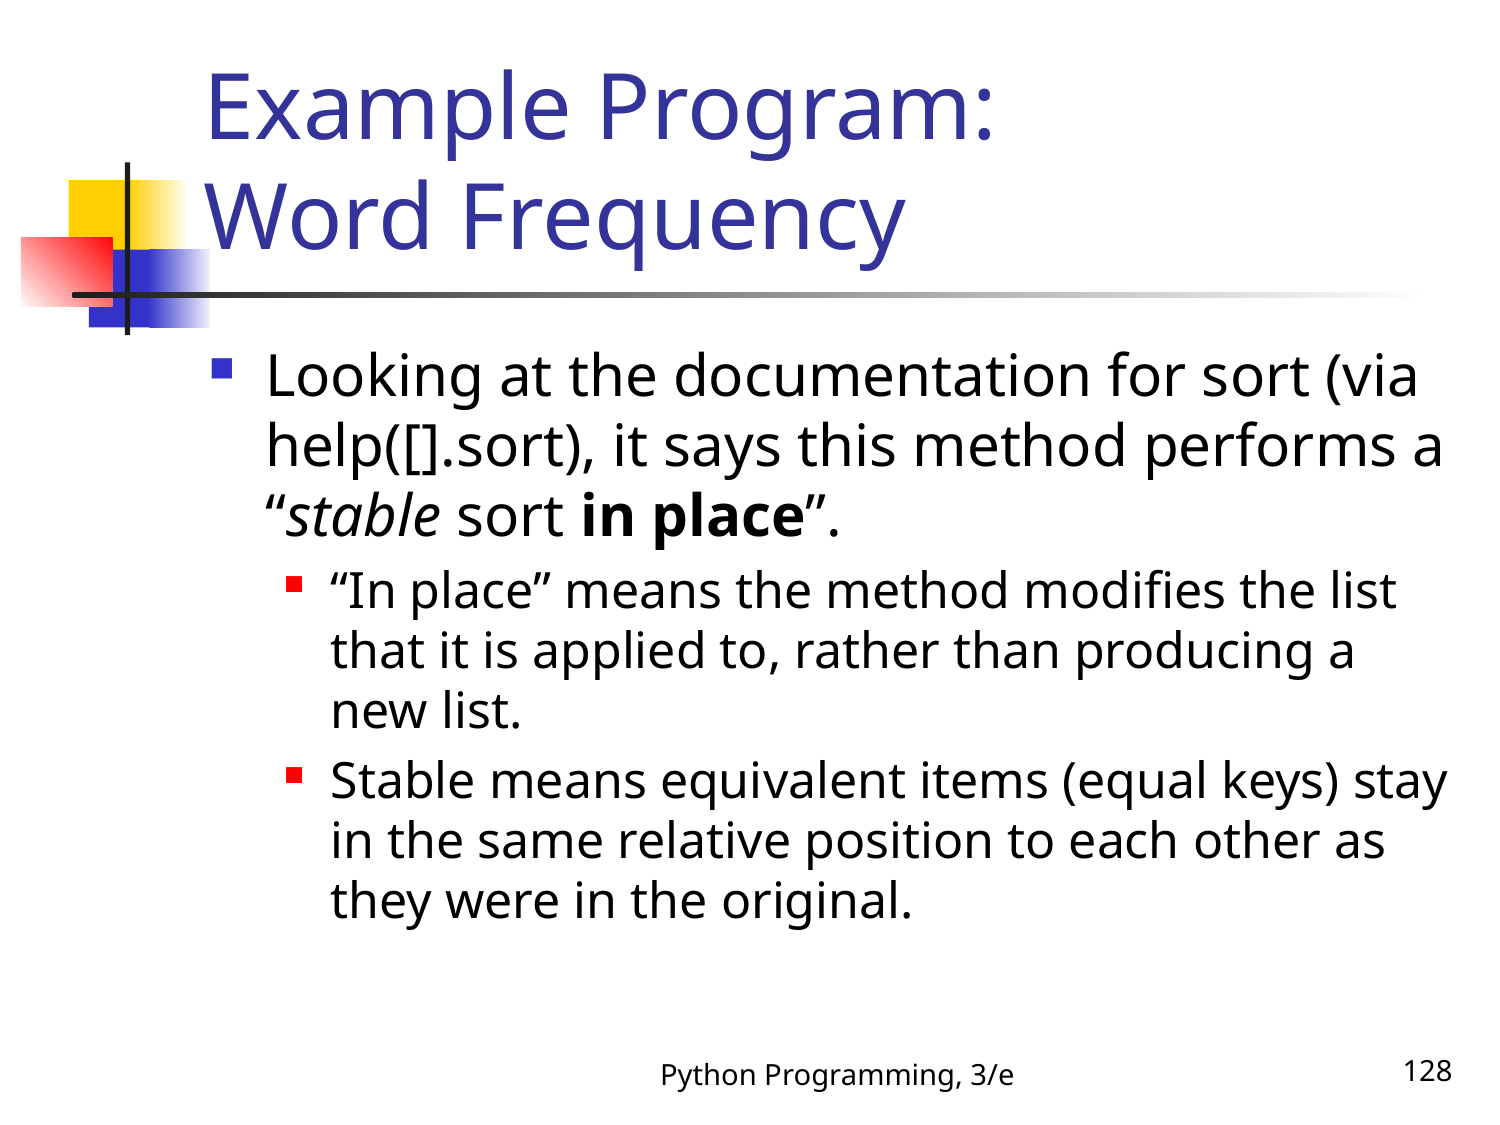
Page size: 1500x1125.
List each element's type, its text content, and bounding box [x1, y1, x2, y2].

slide_number 128 [1154, 1023, 1468, 1100]
list Looking at the documentation for sort (via help([].sort), it says this method performs a “stable sort in place”. “In place” means the method modifies the list that it is applied to, rather than producing a new list. Stable means equivalent items (equal keys) stay in the same relative position to each other as they were in the original. [193, 331, 1469, 1006]
title Example Program: Word Frequency [188, 35, 1468, 275]
footer Python Programming, 3/e [599, 1023, 1076, 1100]
